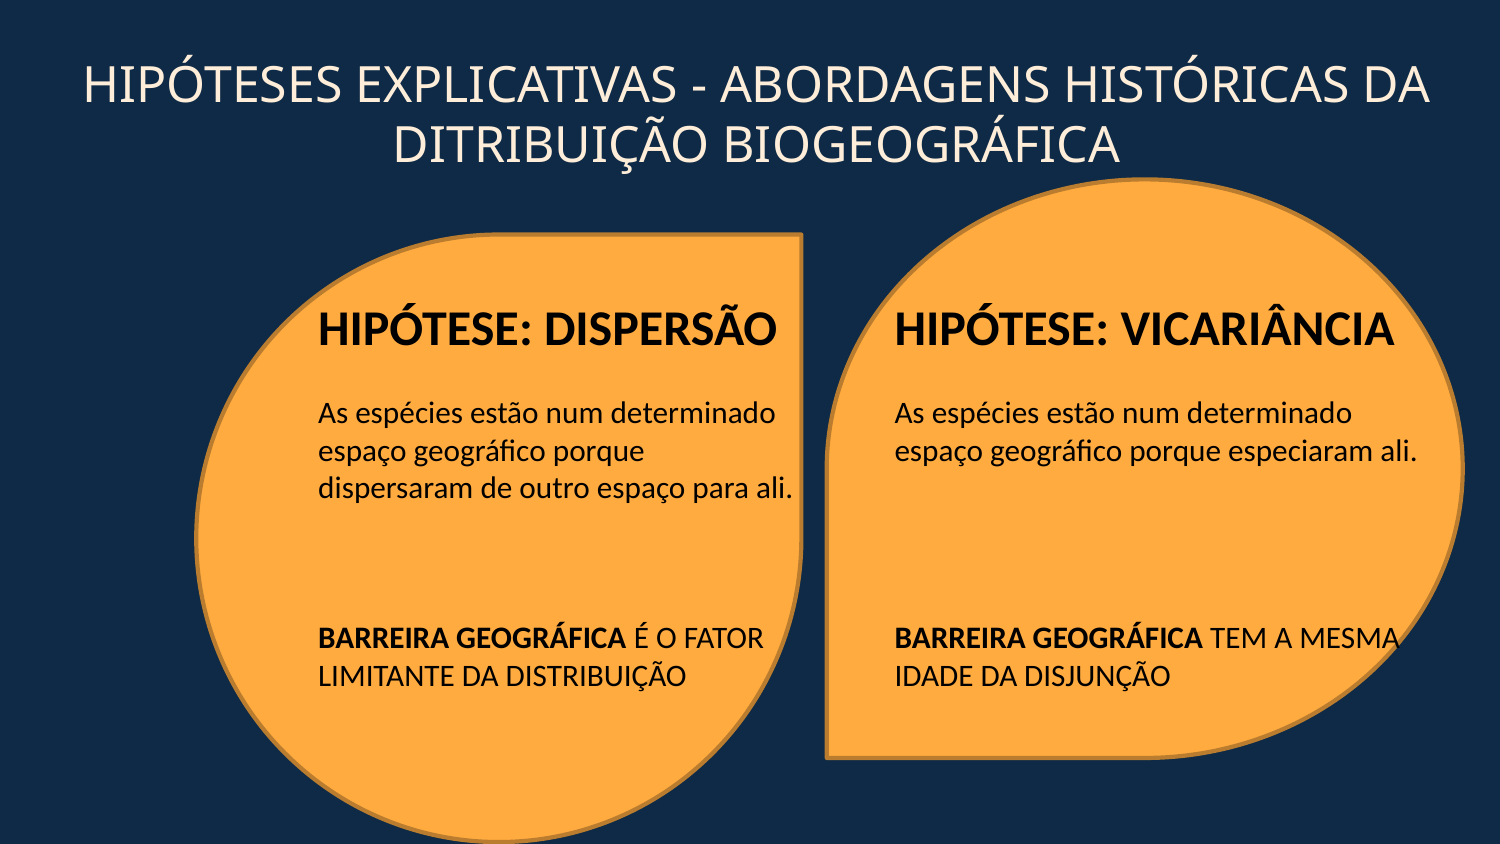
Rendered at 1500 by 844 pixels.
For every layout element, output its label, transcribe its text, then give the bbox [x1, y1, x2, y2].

text_box HIPÓTESES EXPLICATIVAS - ABORDAGENS HISTÓRICAS DA DITRIBUIÇÃO BIOGEOGRÁFICA [33, 0, 1480, 239]
text_box HIPÓTESE: DISPERSÃO As espécies estão num determinado espaço geográfico porque dispersaram de outro espaço para ali. BARREIRA GEOGRÁFICA É O FATOR LIMITANTE DA DISTRIBUIÇÃO [307, 289, 815, 768]
text_box [1437, 354, 1463, 583]
text_box [325, 239, 802, 289]
text_box HIPÓTESE: VICARIÂNCIA As espécies estão num determinado espaço geográfico porque especiaram ali. BARREIRA GEOGRÁFICA TEM A MESMA IDADE DA DISJUNÇÃO [883, 289, 1437, 768]
text_box [826, 304, 883, 758]
text_box [895, 239, 1395, 289]
text_box [196, 303, 697, 843]
